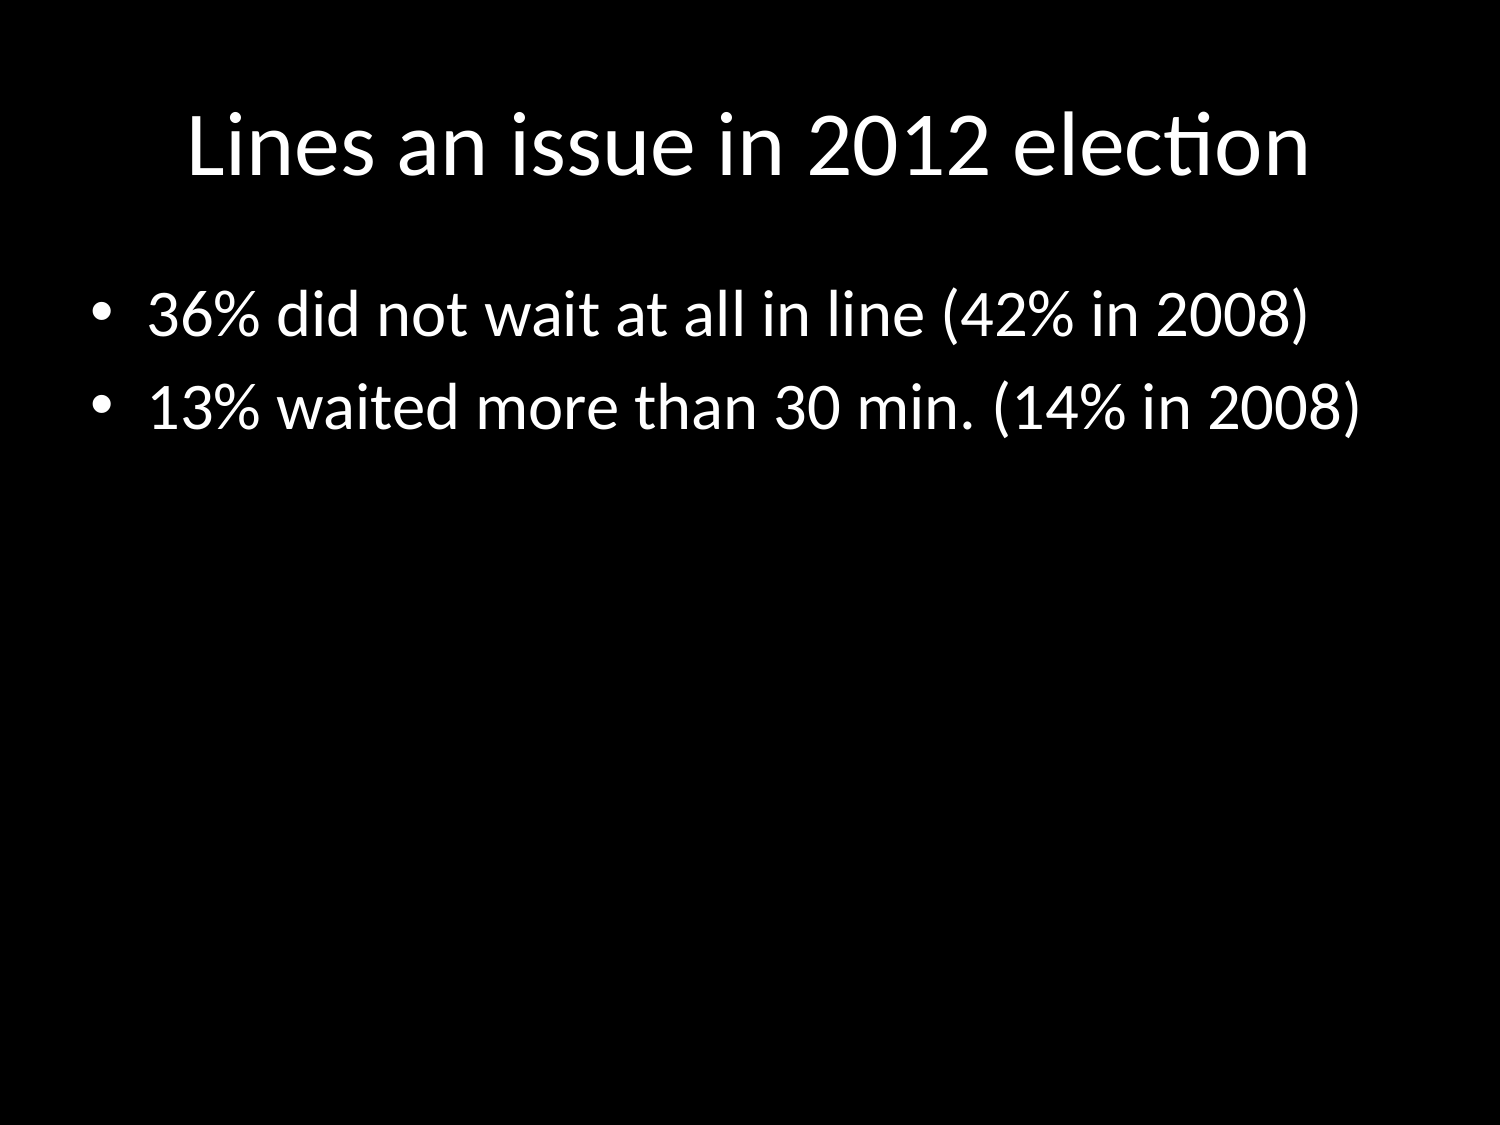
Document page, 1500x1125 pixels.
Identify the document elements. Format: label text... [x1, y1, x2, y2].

list 36% did not wait at all in line (42% in 2008) 13% waited more than 30 min. (14% in 2008) [75, 262, 1425, 1005]
title Lines an issue in 2012 election [166, 37, 1334, 241]
